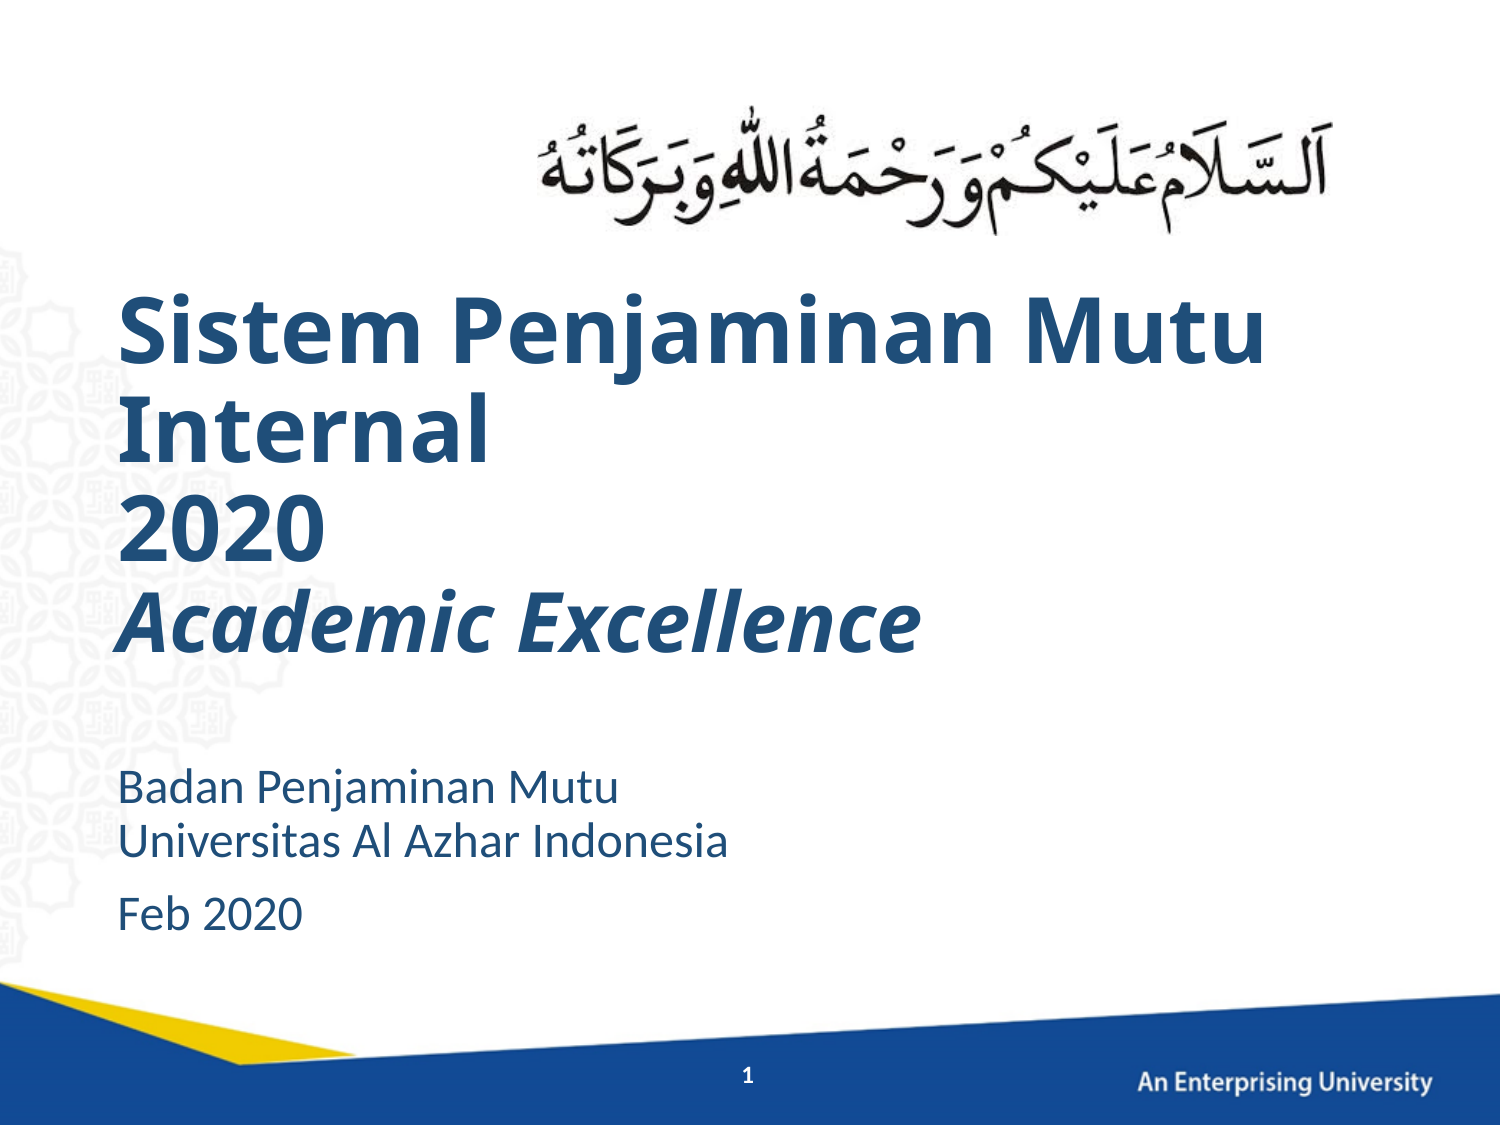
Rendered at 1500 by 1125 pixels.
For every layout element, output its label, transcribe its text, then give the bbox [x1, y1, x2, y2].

title Sistem Penjaminan Mutu Internal 2020 Academic Excellence [102, 280, 1397, 749]
list Badan Penjaminan Mutu Universitas Al Azhar Indonesia Feb 2020 [102, 752, 1397, 999]
picture [0, 105, 1500, 1125]
slide_number 1 [579, 1043, 917, 1104]
